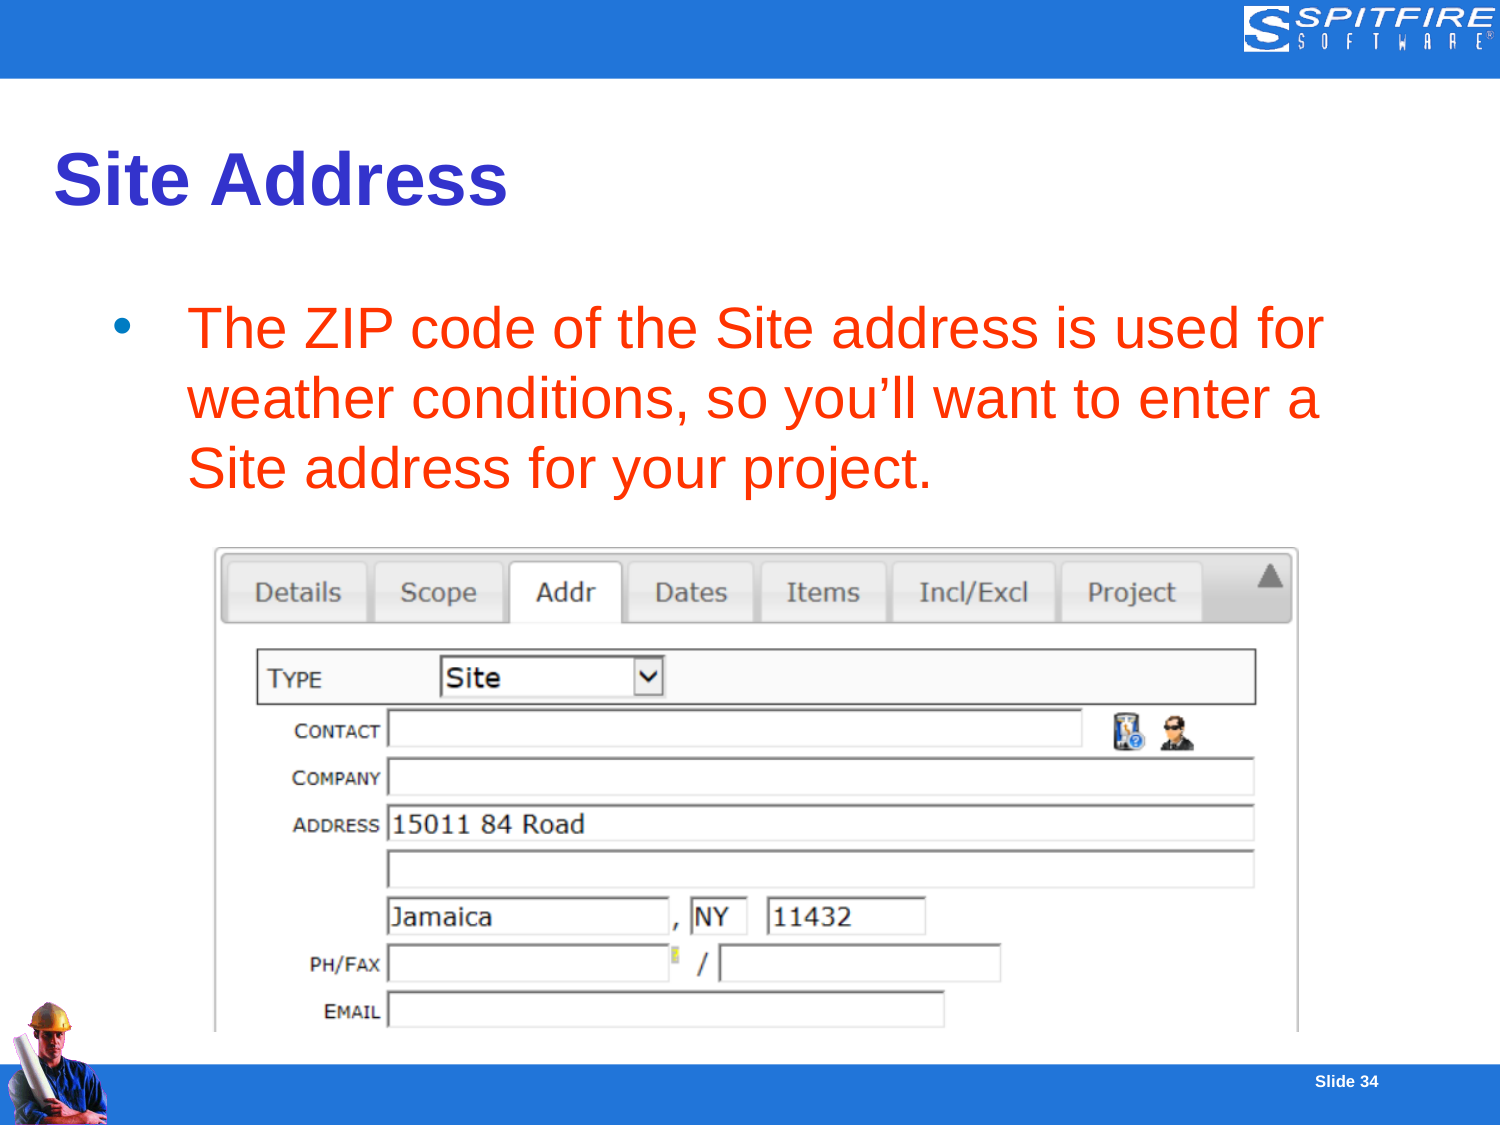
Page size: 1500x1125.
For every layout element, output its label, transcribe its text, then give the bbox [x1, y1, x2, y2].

slide_number Slide 34 [1230, 1063, 1394, 1097]
picture [1234, 0, 1500, 61]
list The ZIP code of the Site address is used for weather conditions, so you’ll want to enter a Site address for your project. [97, 282, 1392, 1001]
title Site Address [38, 117, 1375, 234]
picture [0, 995, 107, 1125]
picture [212, 547, 1300, 1032]
